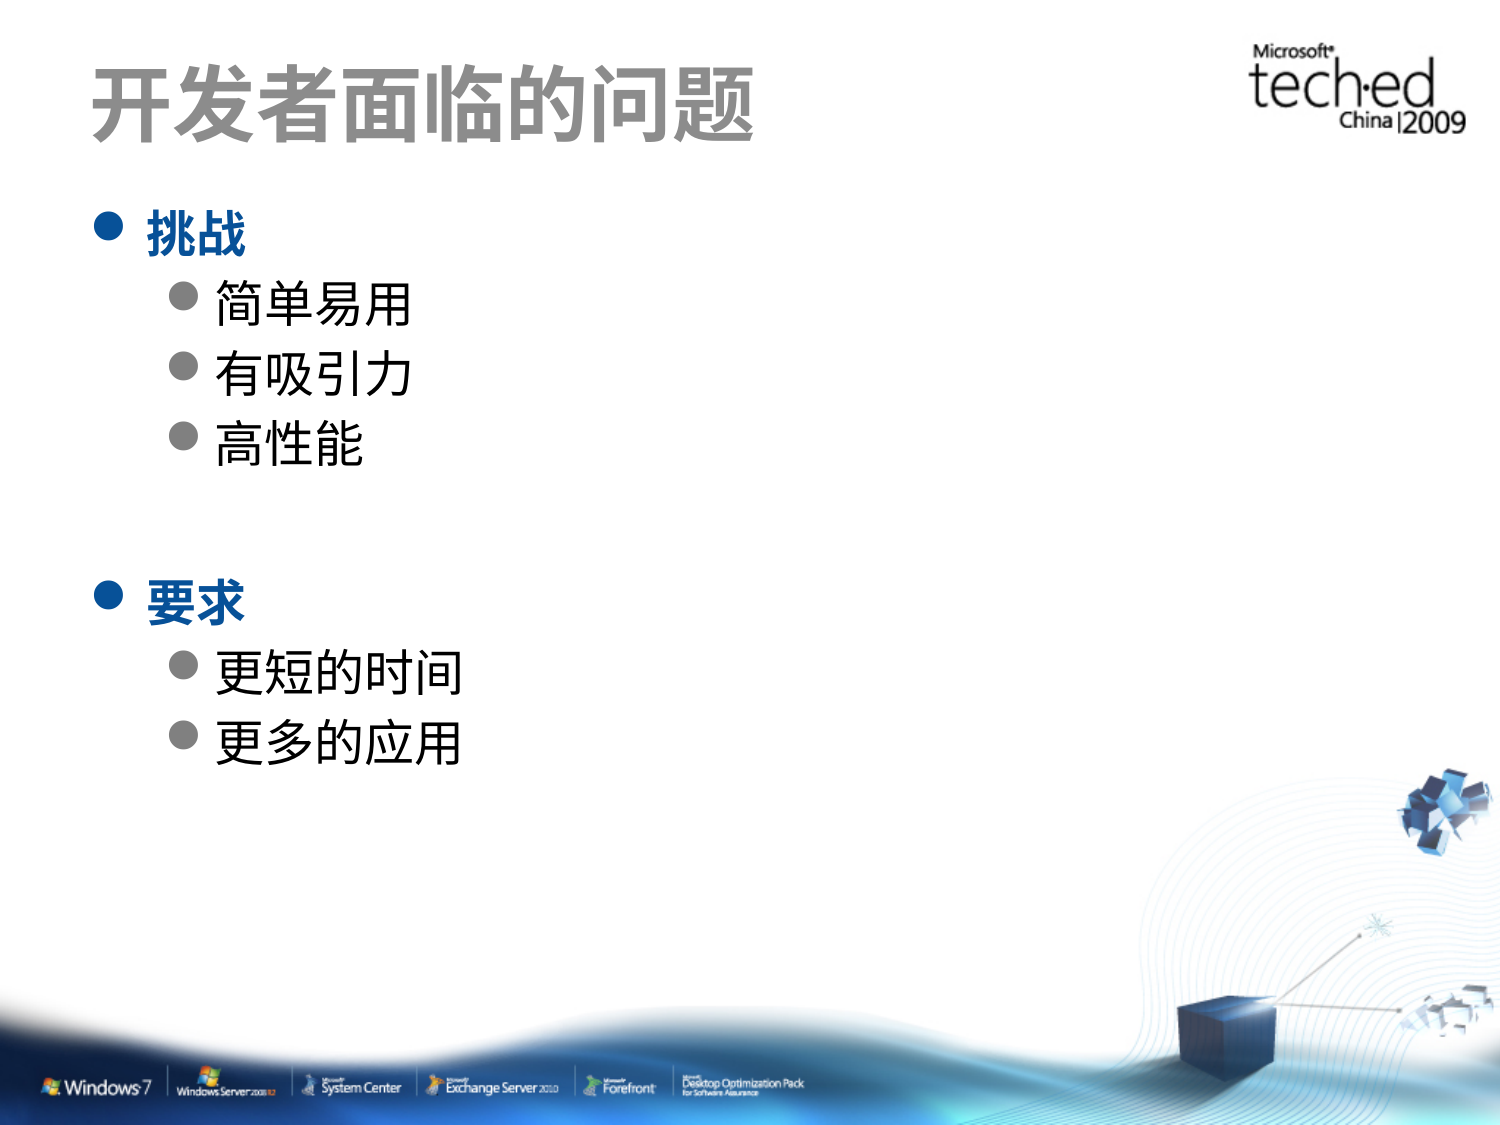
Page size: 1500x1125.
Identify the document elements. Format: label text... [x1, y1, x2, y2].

list 挑战 简单易用 有吸引力 高性能 要求 更短的时间 更多的应用 [75, 195, 1425, 938]
title 开发者面临的问题 [75, 45, 1425, 195]
picture [0, 0, 1500, 1125]
